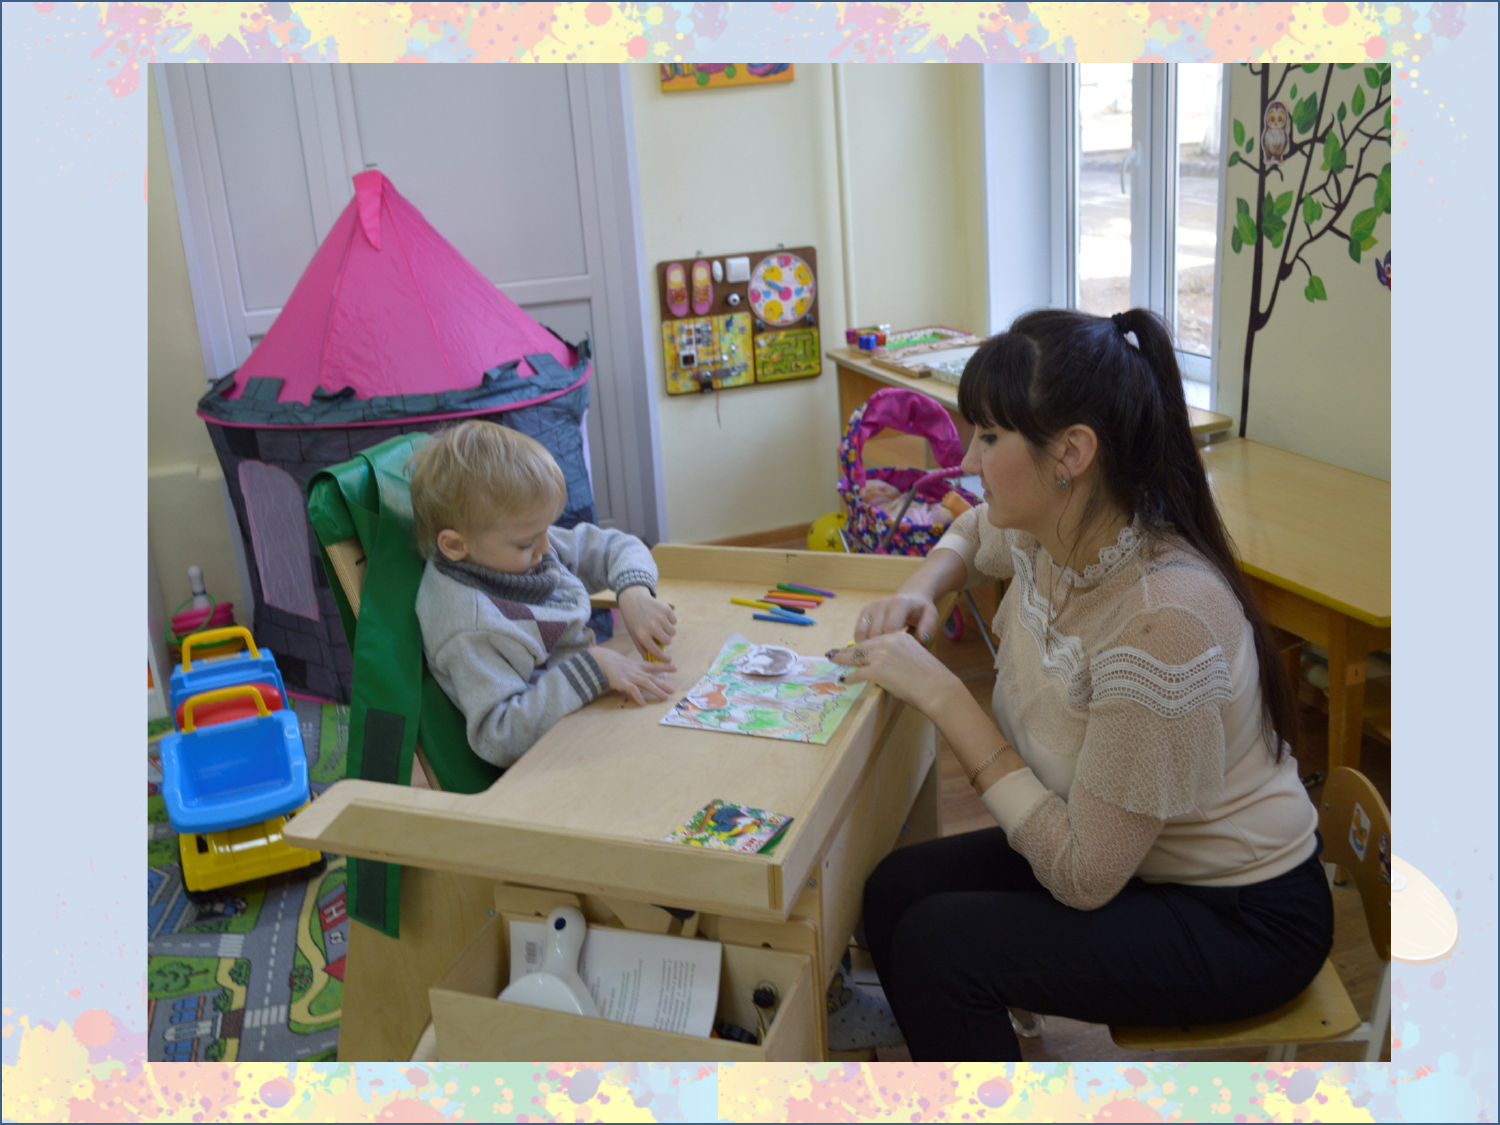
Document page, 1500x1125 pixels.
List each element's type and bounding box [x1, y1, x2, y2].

picture [147, 63, 1392, 1062]
